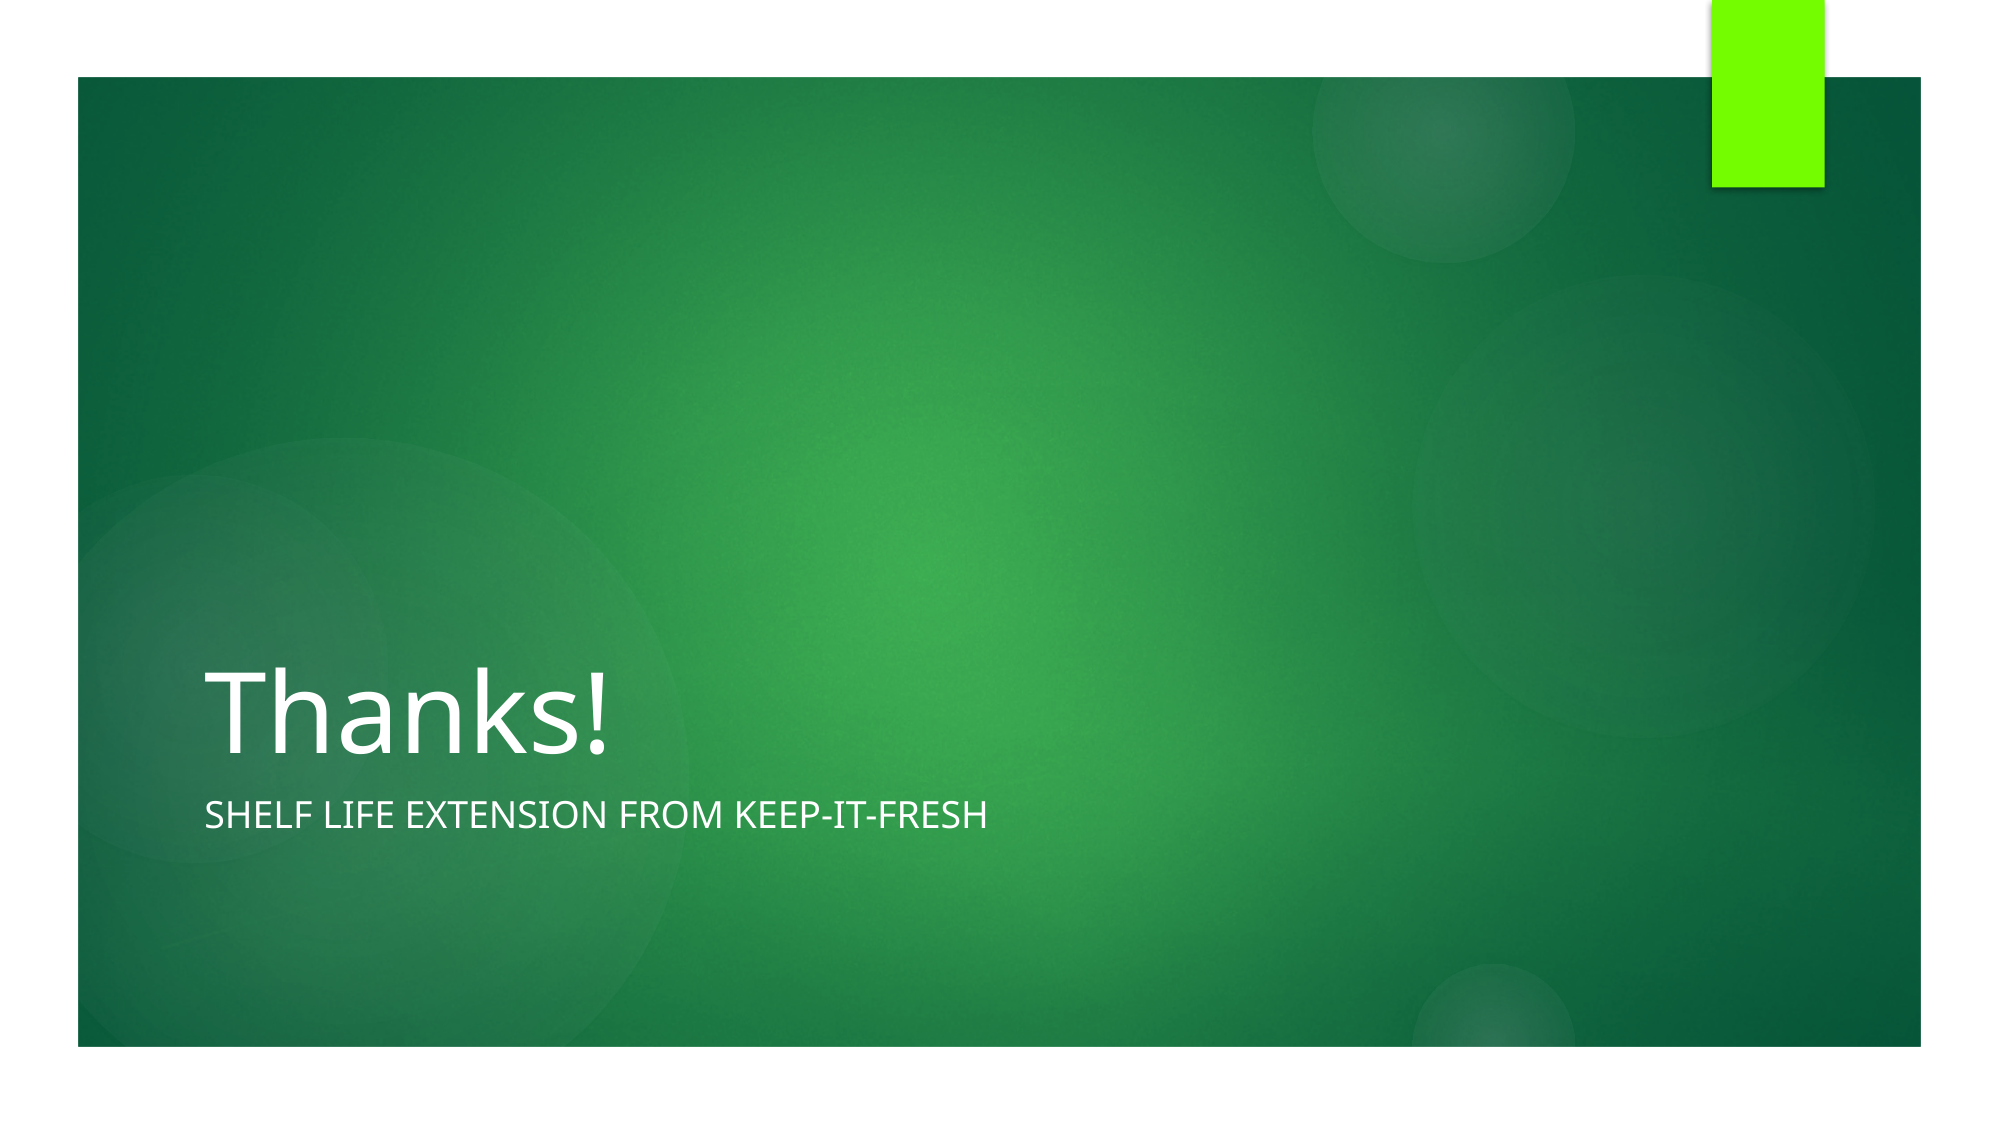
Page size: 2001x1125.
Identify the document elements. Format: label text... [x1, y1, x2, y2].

title Thanks! [189, 344, 1638, 783]
subtitle SHELF LIFE EXTENSION FROM KEEP-IT-FRESH [189, 783, 1638, 925]
